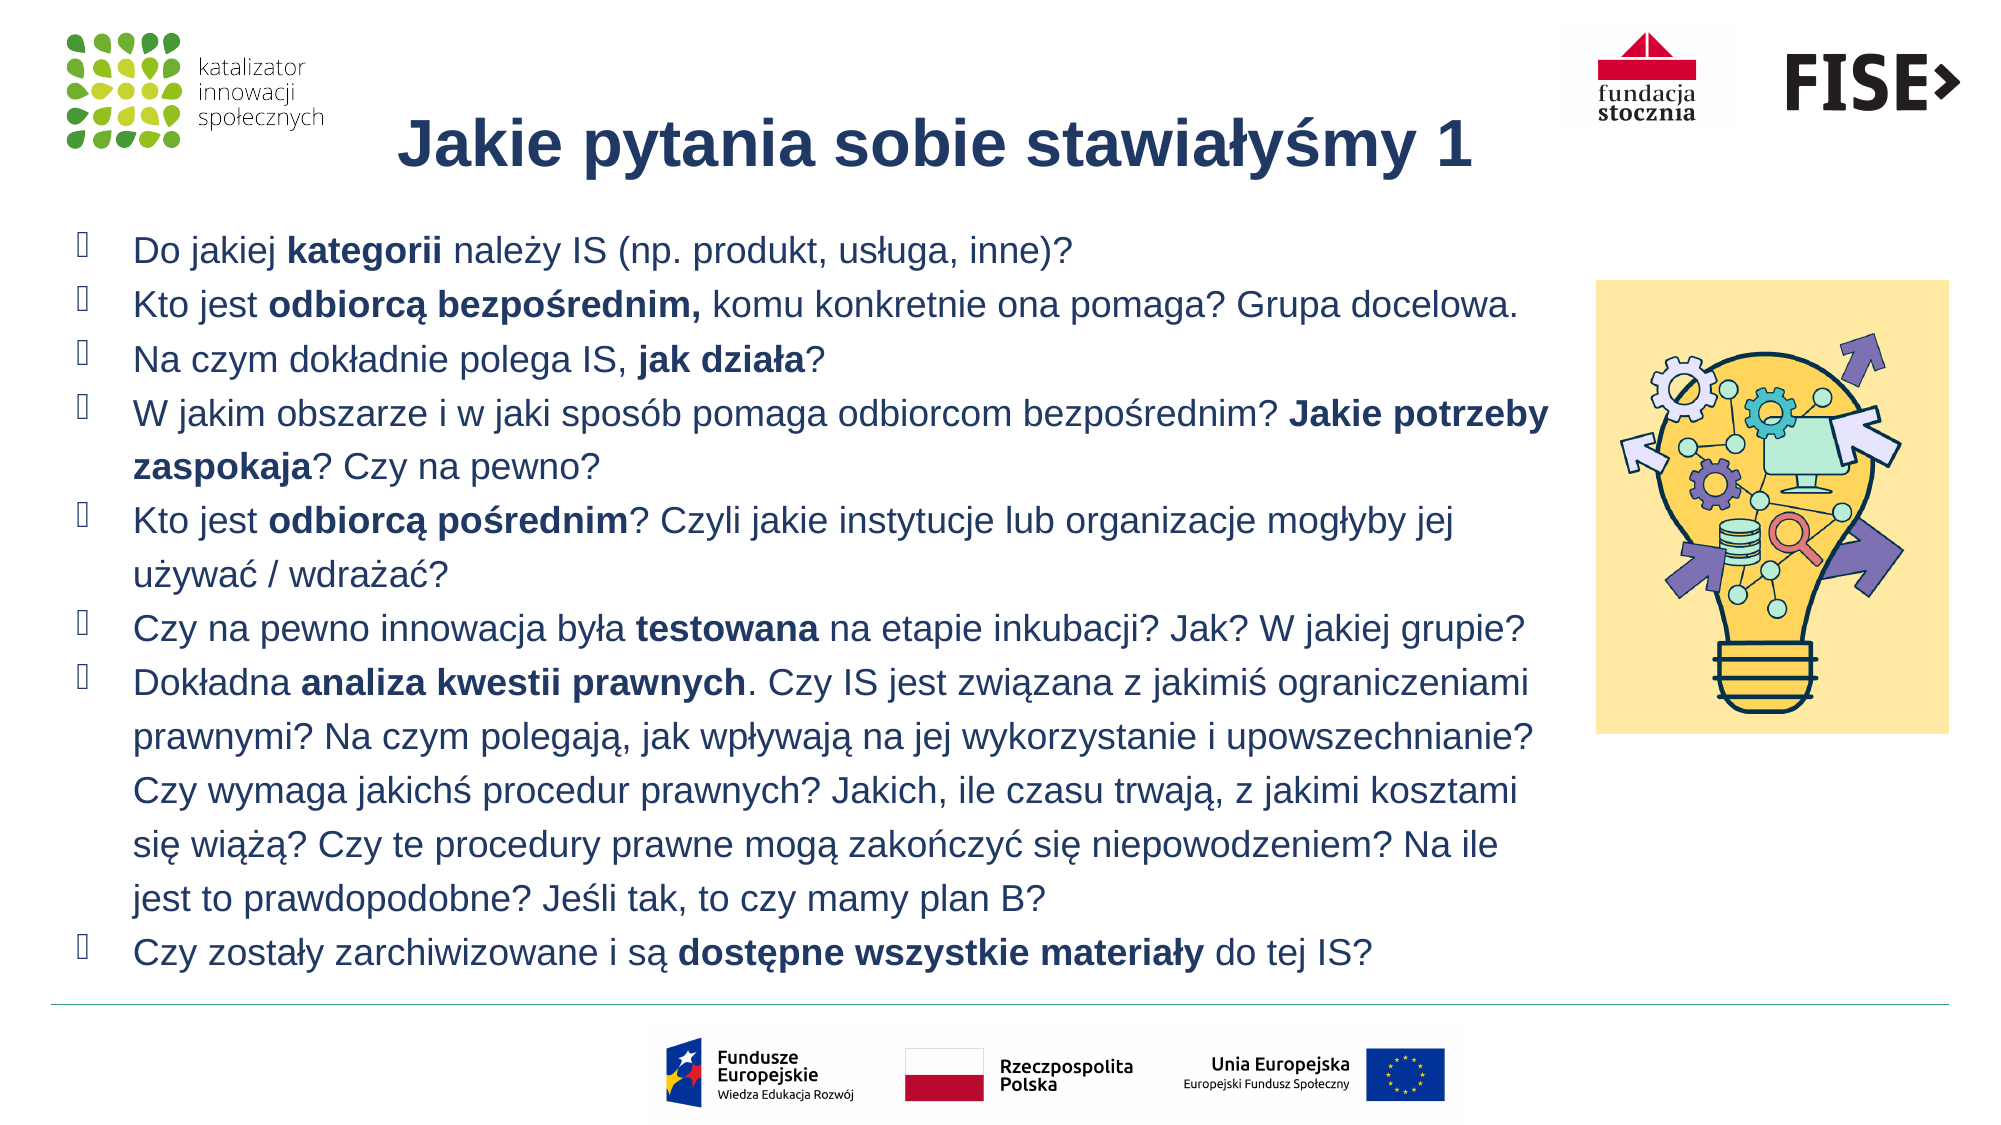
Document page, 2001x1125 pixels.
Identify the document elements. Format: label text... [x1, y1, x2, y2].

picture [32, 0, 349, 184]
text_box Jakie pytania sobie stawiałyśmy 1 [382, 92, 1545, 188]
picture [648, 1020, 1462, 1125]
picture [1765, 33, 1982, 131]
picture [1596, 280, 1949, 734]
text_box Do jakiej kategorii należy IS (np. produkt, usługa, inne)? Kto jest odbiorcą bezpośrednim, komu konkretnie ona pomaga? Grupa docelowa. Na czym dokładnie polega IS, jak działa? W jakim obszarze i w jaki sposób pomaga odbiorcom bezpośrednim? Jakie potrzeby zaspokaja? Czy na pewno? Kto jest odbiorcą pośrednim? Czyli jakie instytucje lub organizacje mogłyby jej używać / wdrażać? Czy na pewno innowacja była testowana na etapie inkubacji? Jak? W jakiej grupie? Dokładna analiza kwestii prawnych. Czy IS jest związana z jakimiś ograniczeniami prawnymi? Na czym polegają, jak wpływają na jej wykorzystanie i upowszechnianie? Czy wymaga jakichś procedur prawnych? Jakich, ile czasu trwają, z jakimi kosztami się wiążą? Czy te procedury prawne mogą zakończyć się niepowodzeniem? Na ile jest to prawdopodobne? Jeśli tak, to czy mamy plan B? Czy zostały zarchiwizowane i są dostępne wszystkie materiały do tej IS? [61, 210, 1572, 981]
picture [1559, 22, 1735, 131]
